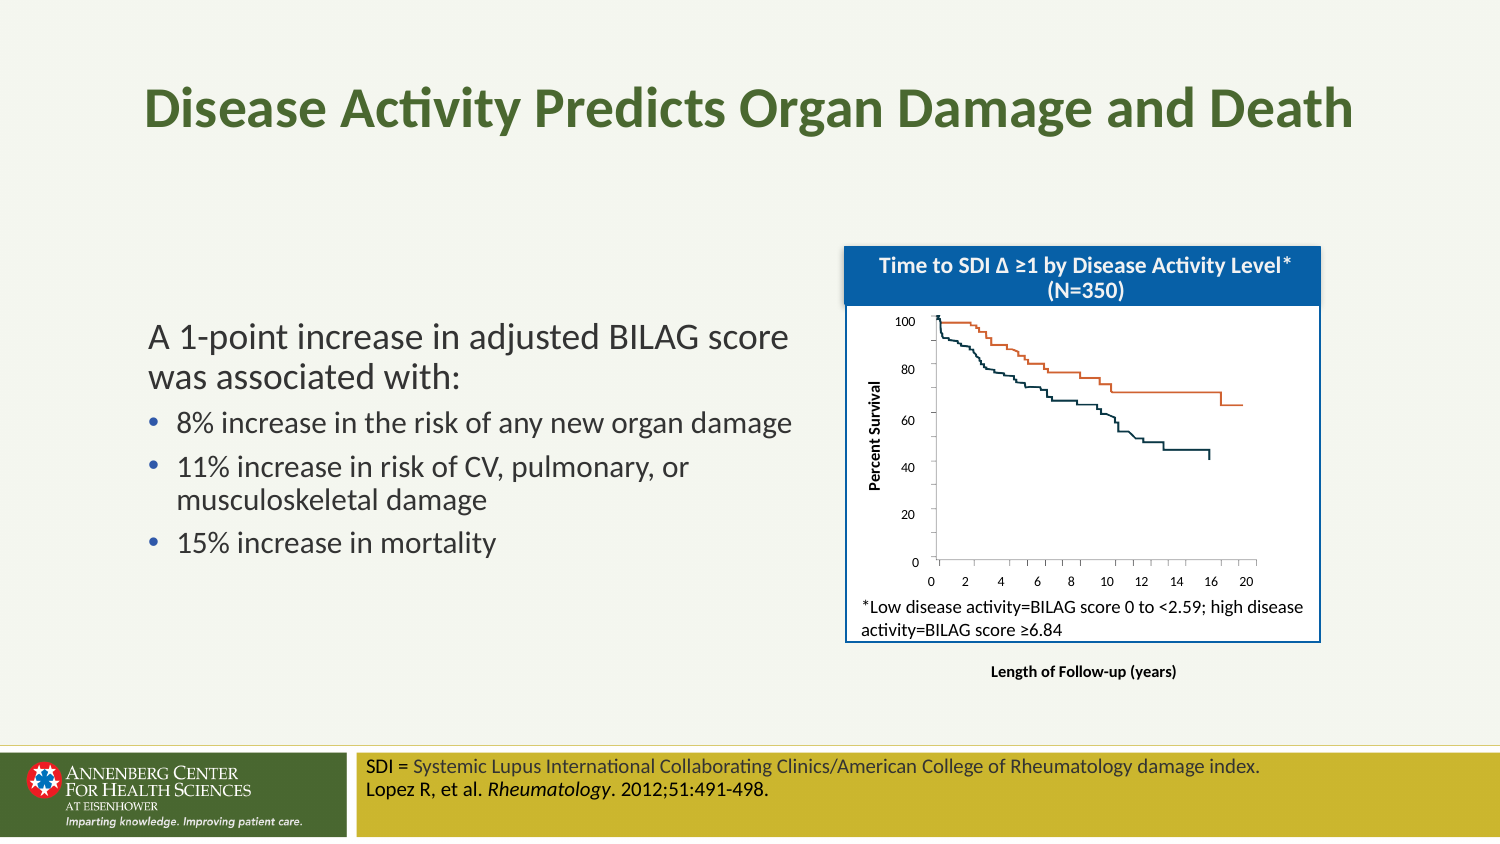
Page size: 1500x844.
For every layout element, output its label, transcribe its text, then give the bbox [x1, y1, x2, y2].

title Disease Activity Predicts Organ Damage and Death [75, 33, 1425, 175]
picture [0, 0, 1500, 844]
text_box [834, 245, 1344, 649]
text_box Length of Follow-up (years) [976, 657, 1192, 689]
footer SDI = Systemic Lupus International Collaborating Clinics/American College of Rheumatology damage index. Lopez R, et al. Rheumatology. 2012;51:491-498. [358, 754, 1500, 837]
text_box A 1-point increase in adjusted BILAG score was associated with: 8% increase in the risk of any new organ damage 11% increase in risk of CV, pulmonary, or musculoskeletal damage 15% increase in mortality [133, 309, 829, 568]
